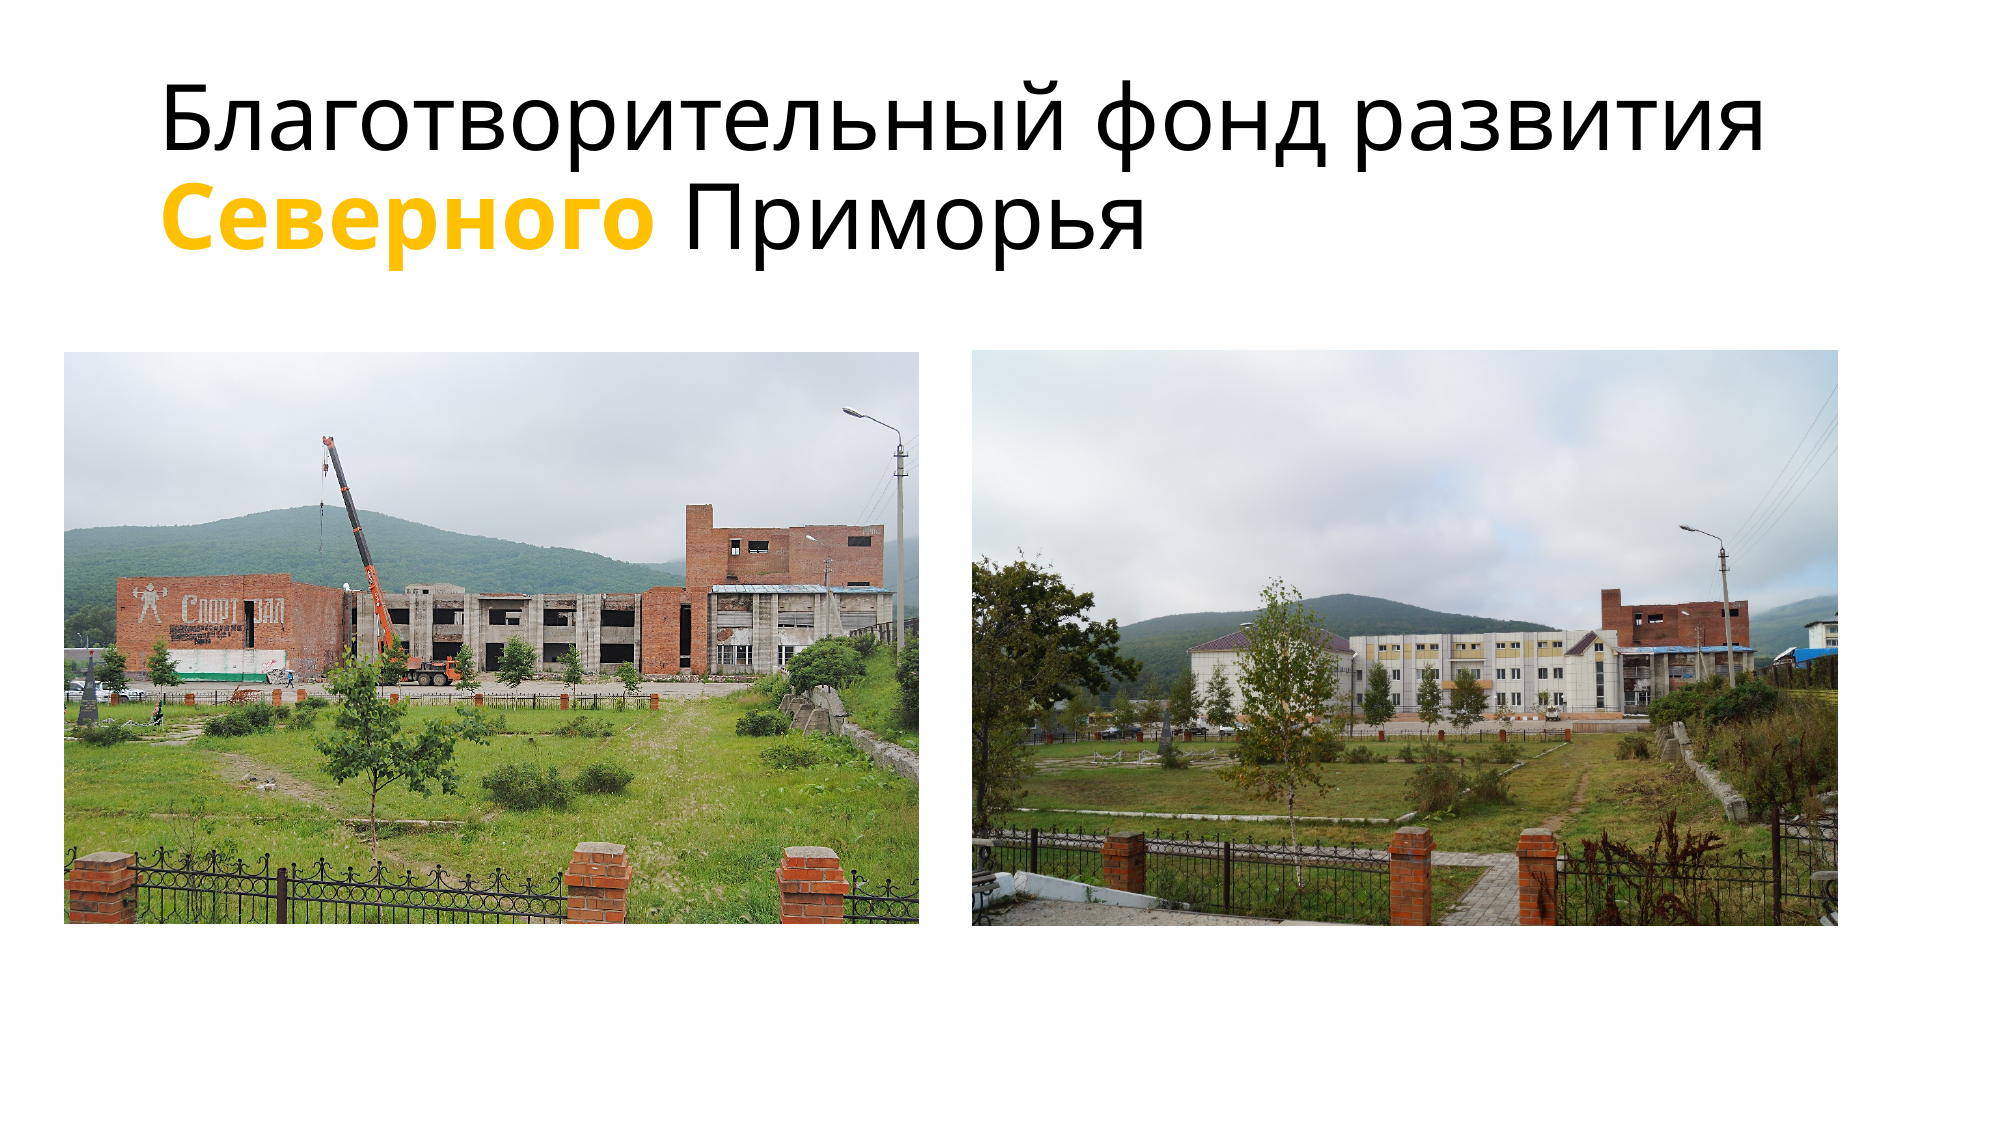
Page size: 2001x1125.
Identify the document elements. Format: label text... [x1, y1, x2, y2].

title Благотворительный фонд развития Северного Приморья [143, 61, 1868, 279]
picture [972, 350, 1838, 926]
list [64, 352, 918, 924]
